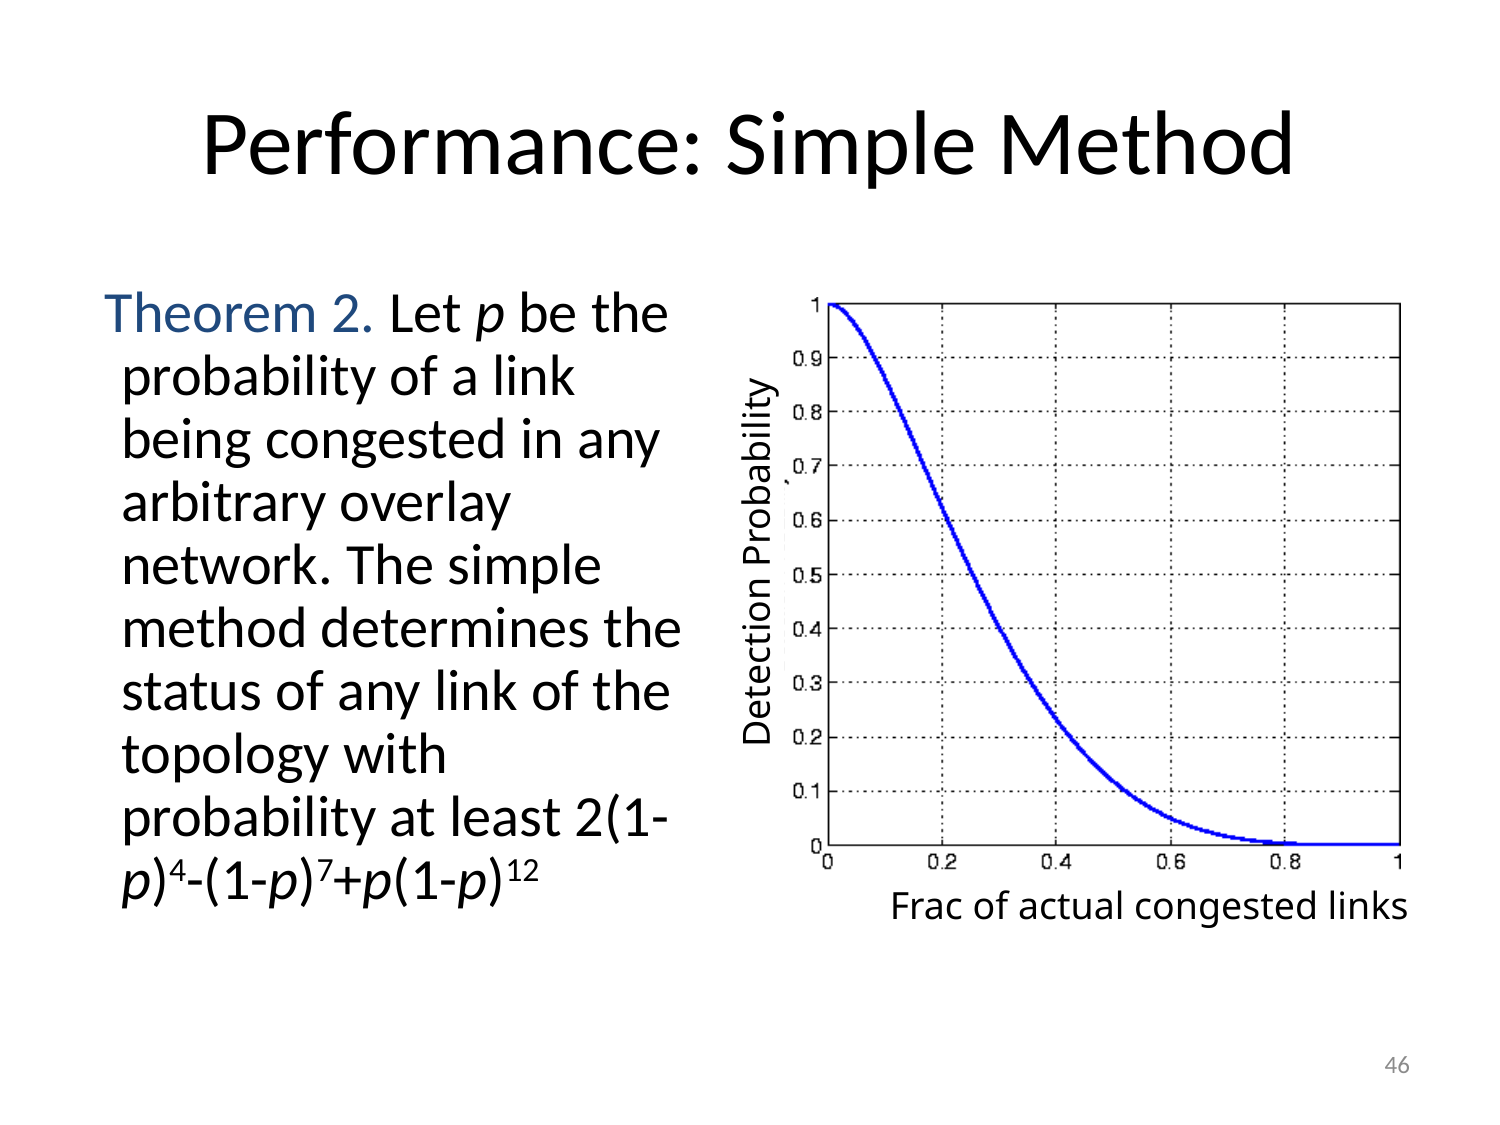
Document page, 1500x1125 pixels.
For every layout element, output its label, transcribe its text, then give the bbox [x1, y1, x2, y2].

text_box Detection Probability [724, 250, 785, 763]
list Theorem 2. Let p be the probability of a link being congested in any arbitrary overlay network. The simple method determines the status of any link of the topology with probability at least 2(1-p)4-(1-p)7+p(1-p)12 [50, 275, 732, 1081]
slide_number 46 [1074, 1024, 1425, 1103]
text_box Frac of actual congested links [875, 874, 1425, 935]
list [767, 296, 1401, 897]
title Performance: Simple Method [75, 62, 1425, 213]
